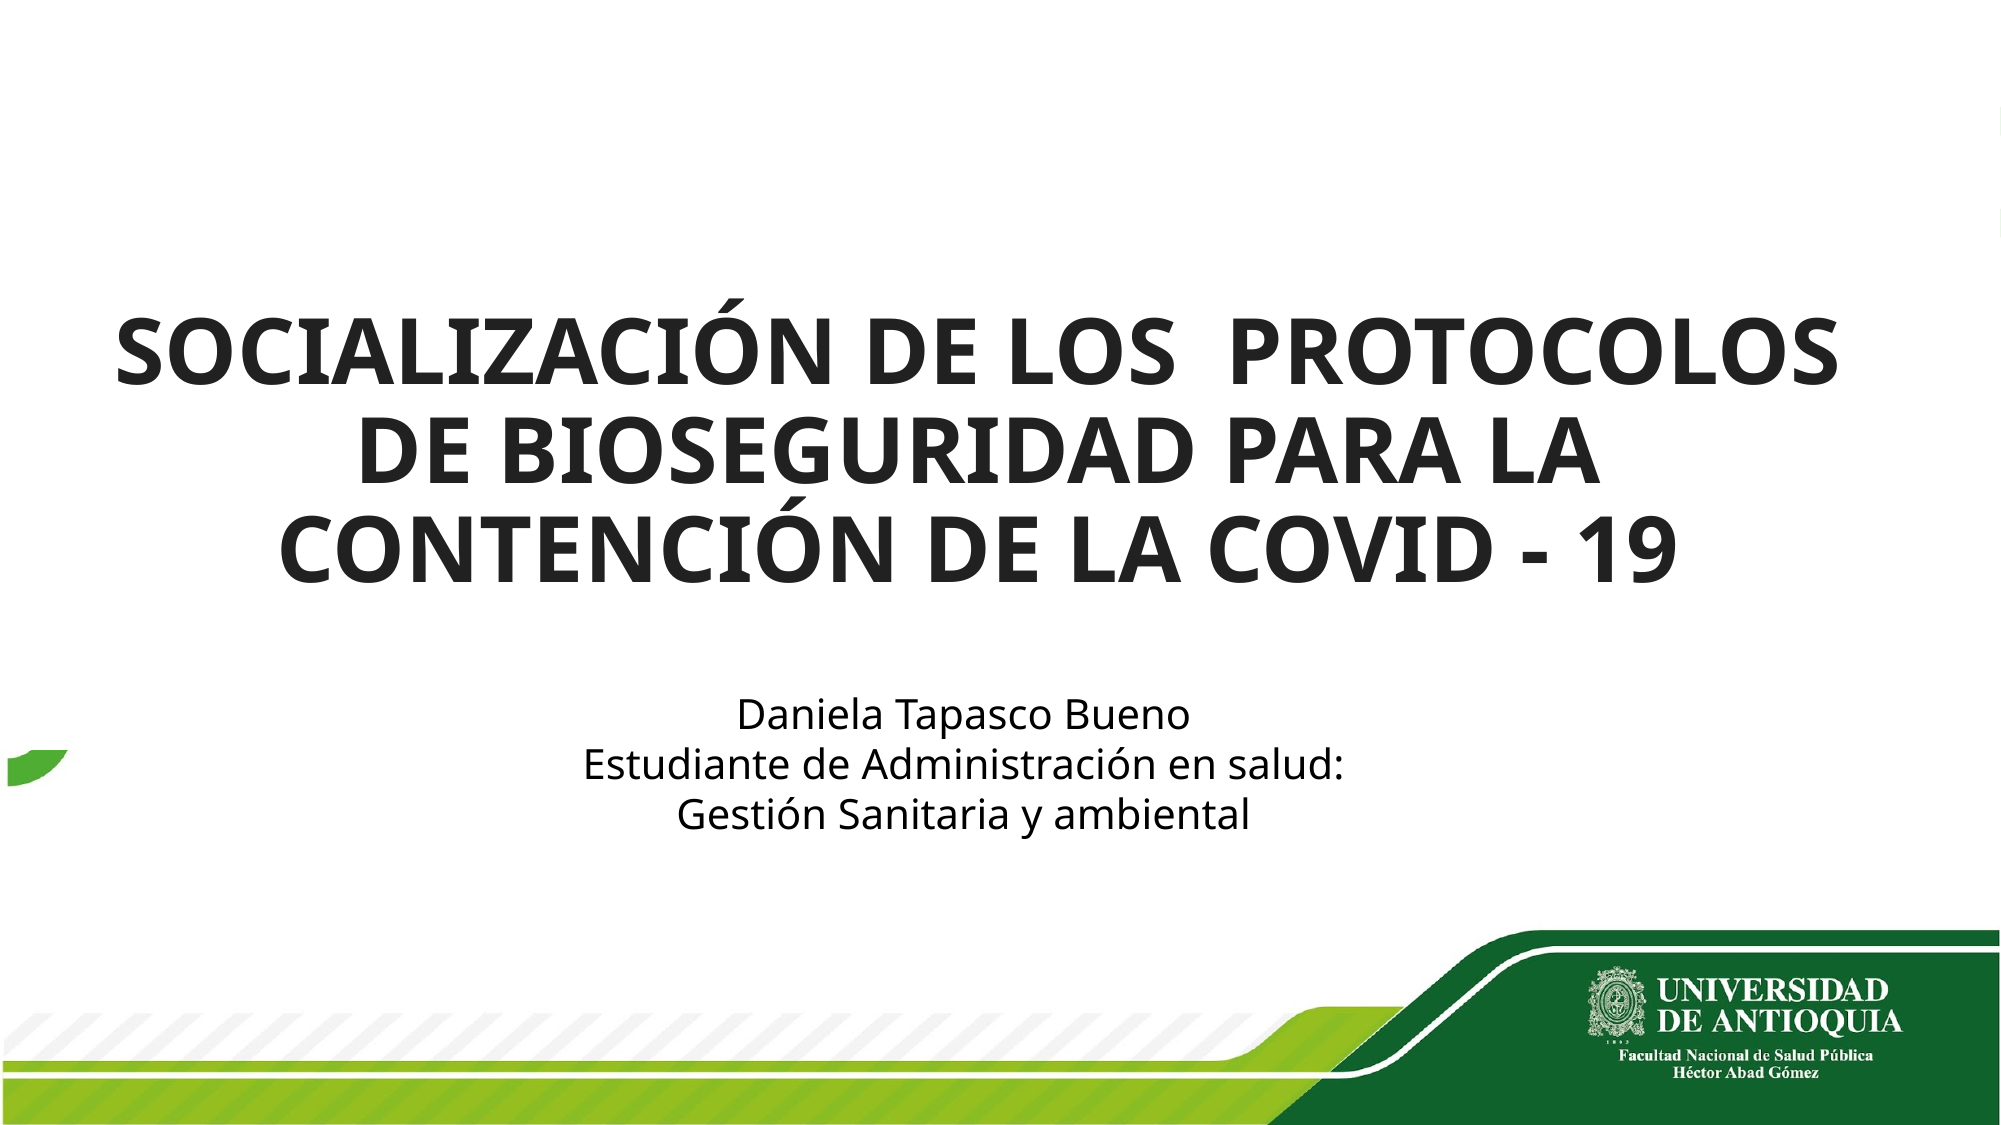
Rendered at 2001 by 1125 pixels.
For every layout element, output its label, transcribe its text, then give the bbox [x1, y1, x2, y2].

text_box Daniela Tapasco Bueno Estudiante de Administración en salud: Gestión Sanitaria y ambiental [510, 680, 1418, 846]
picture [0, 0, 2001, 1125]
text_box SOCIALIZACIÓN DE LOS PROTOCOLOS DE BIOSEGURIDAD PARA LA CONTENCIÓN DE LA COVID - 19 [76, 297, 1881, 610]
